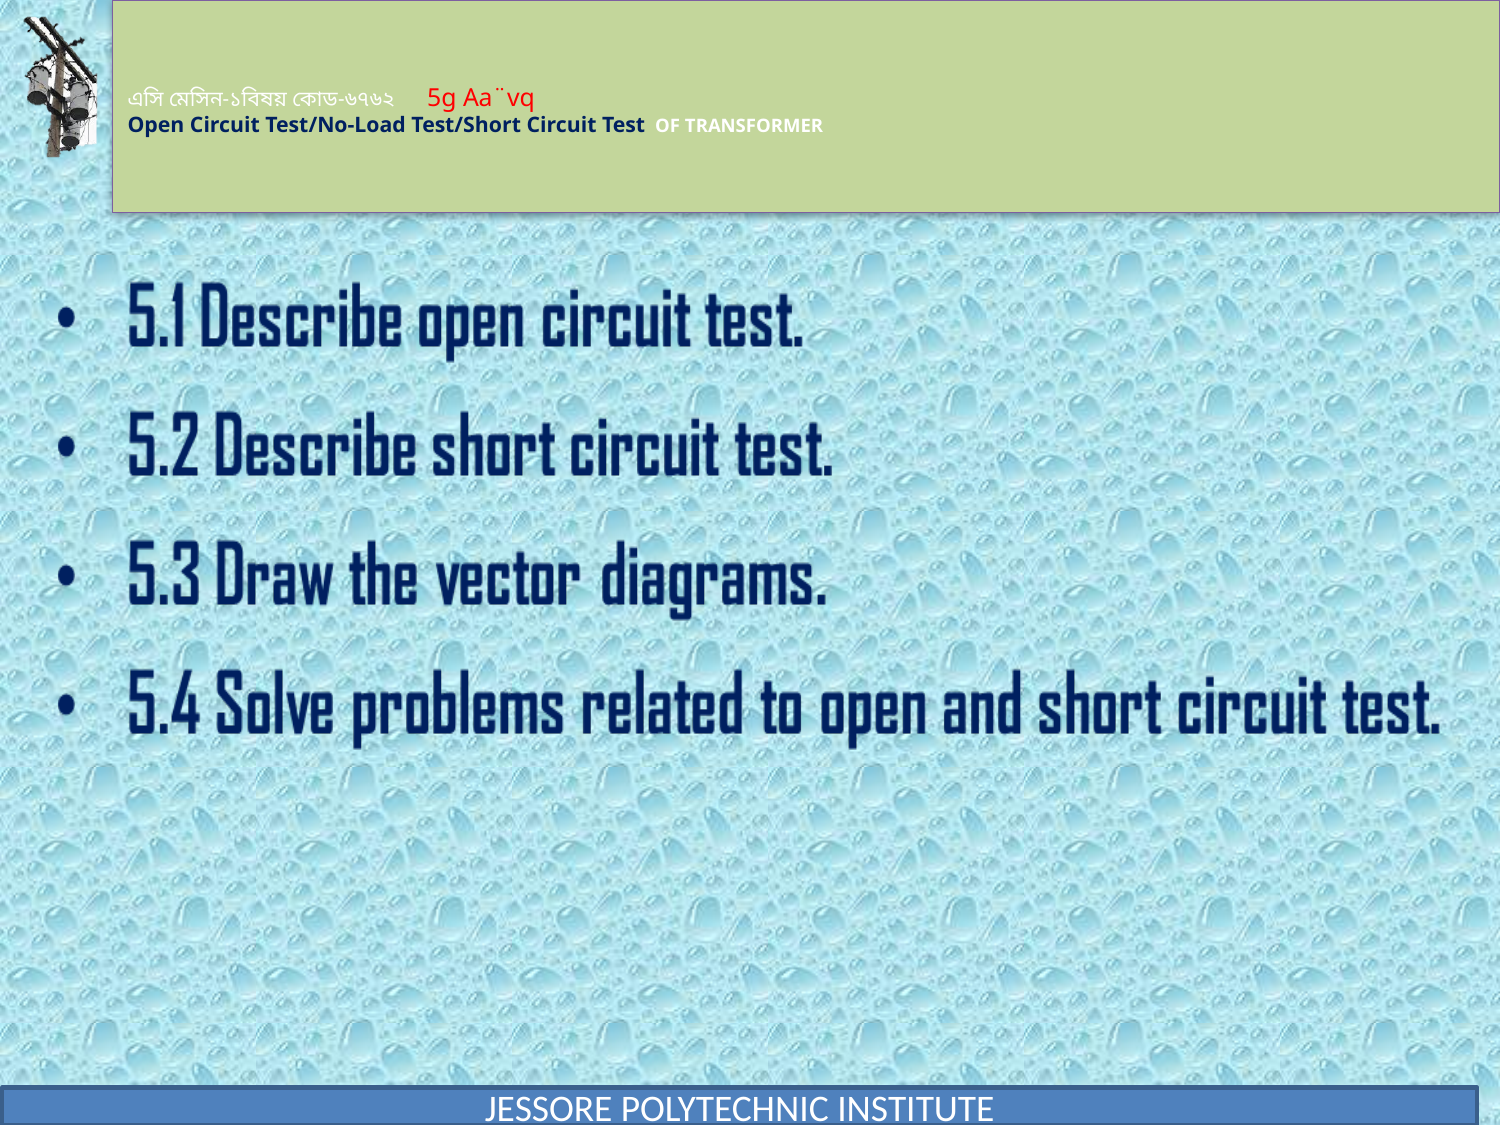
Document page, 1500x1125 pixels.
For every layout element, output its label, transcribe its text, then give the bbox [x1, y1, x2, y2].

text_box JESSORE POLYTECHNIC INSTITUTE [0, 1085, 1479, 1125]
title এসি মেসিন-১বিষয় কোড-৬৭৬২ 5g Aa¨vq Open Circuit Test/No-Load Test/Short Circuit Test OF TRANSFORMER [112, 0, 1500, 213]
picture [0, 0, 1500, 1125]
